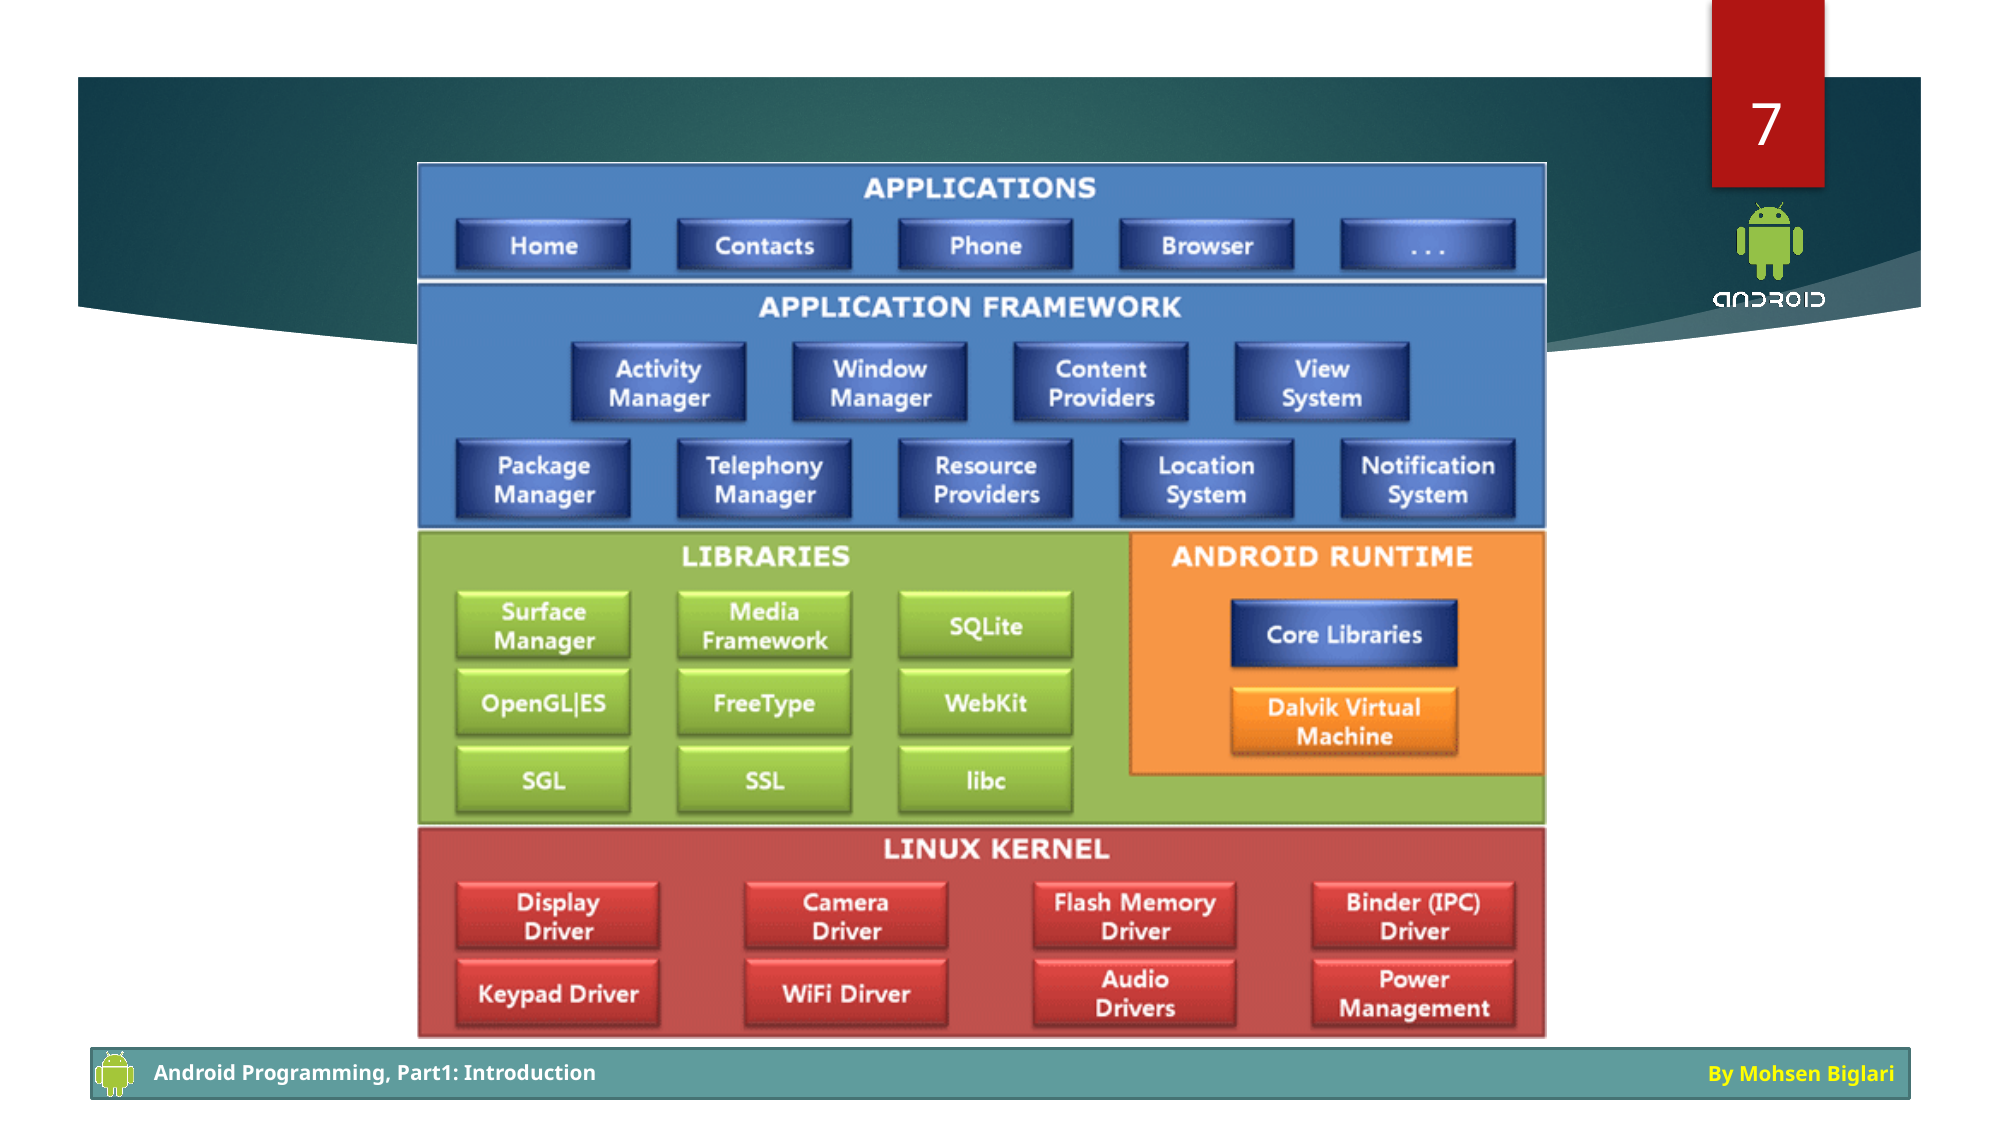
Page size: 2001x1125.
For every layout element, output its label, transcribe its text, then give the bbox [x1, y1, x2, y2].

picture [1713, 202, 1825, 307]
footer Android Programming, Part1: Introduction [138, 1048, 853, 1100]
picture [95, 1051, 134, 1097]
slide_number By Mohsen Biglari [1656, 1048, 1910, 1099]
picture [417, 162, 1547, 1039]
slide_number 7 [1698, 48, 1836, 175]
